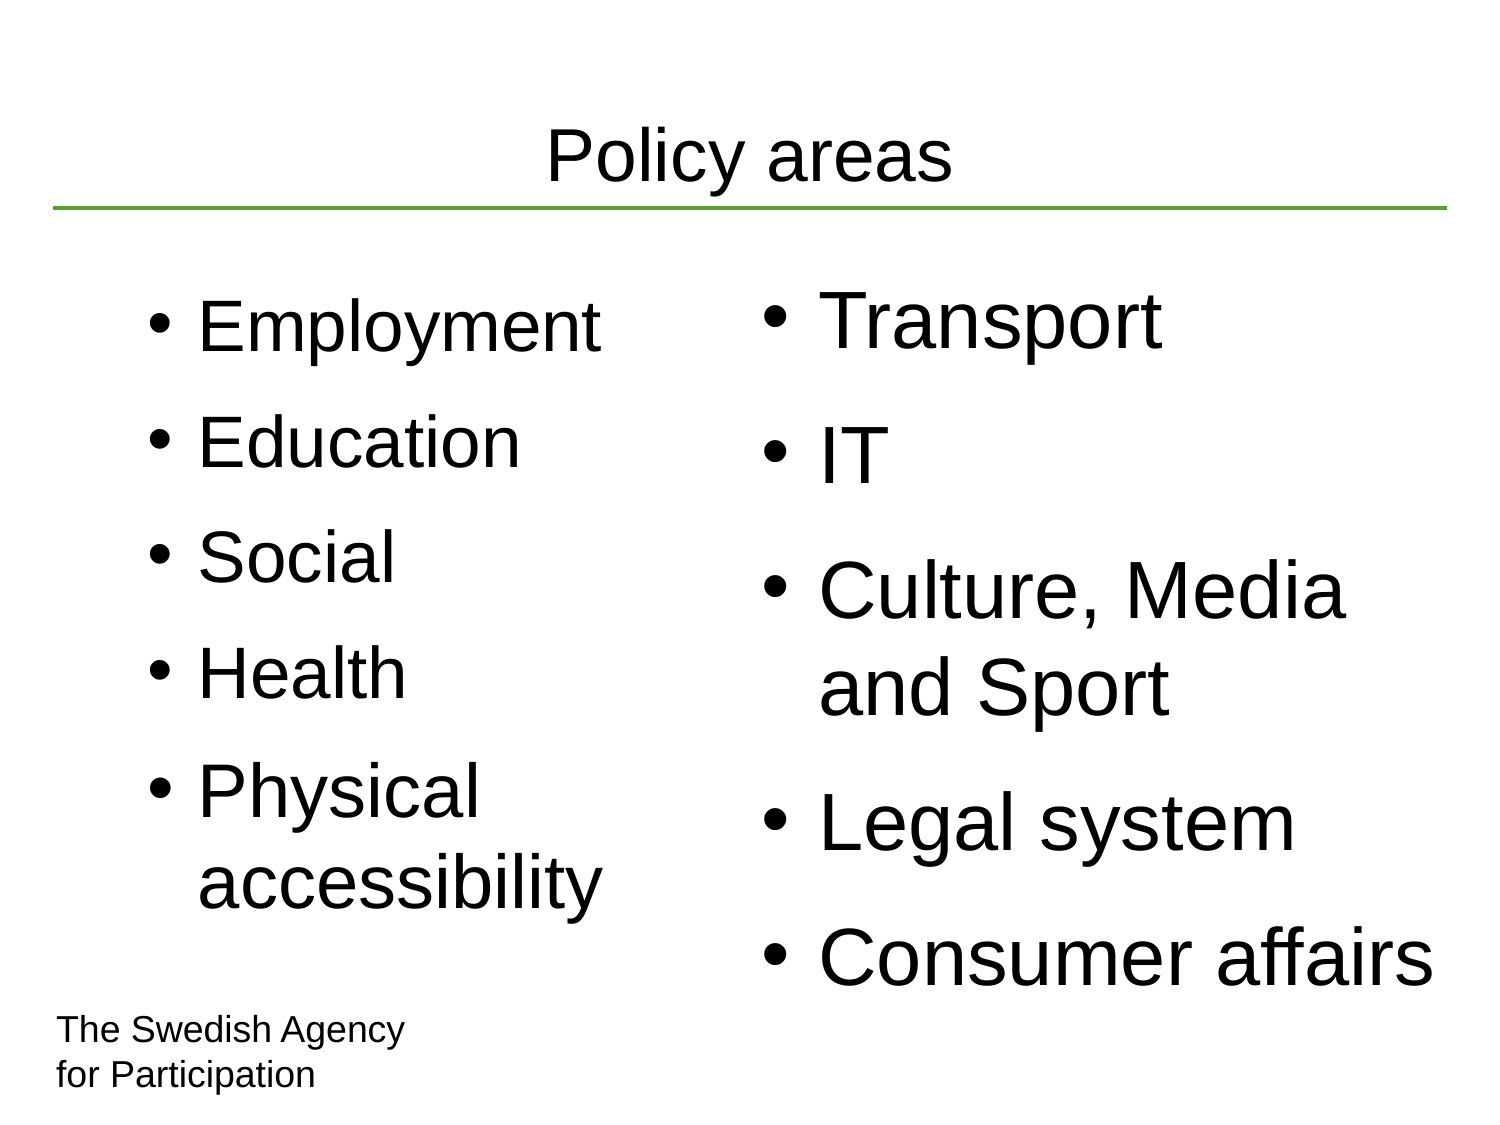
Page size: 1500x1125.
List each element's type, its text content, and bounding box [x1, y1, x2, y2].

title Policy areas [194, 19, 1306, 197]
list Transport IT Culture, Media and Sport Legal system Consumer affairs [761, 267, 1447, 1000]
list Employment Education Social Health Physical accessibility [147, 278, 727, 929]
